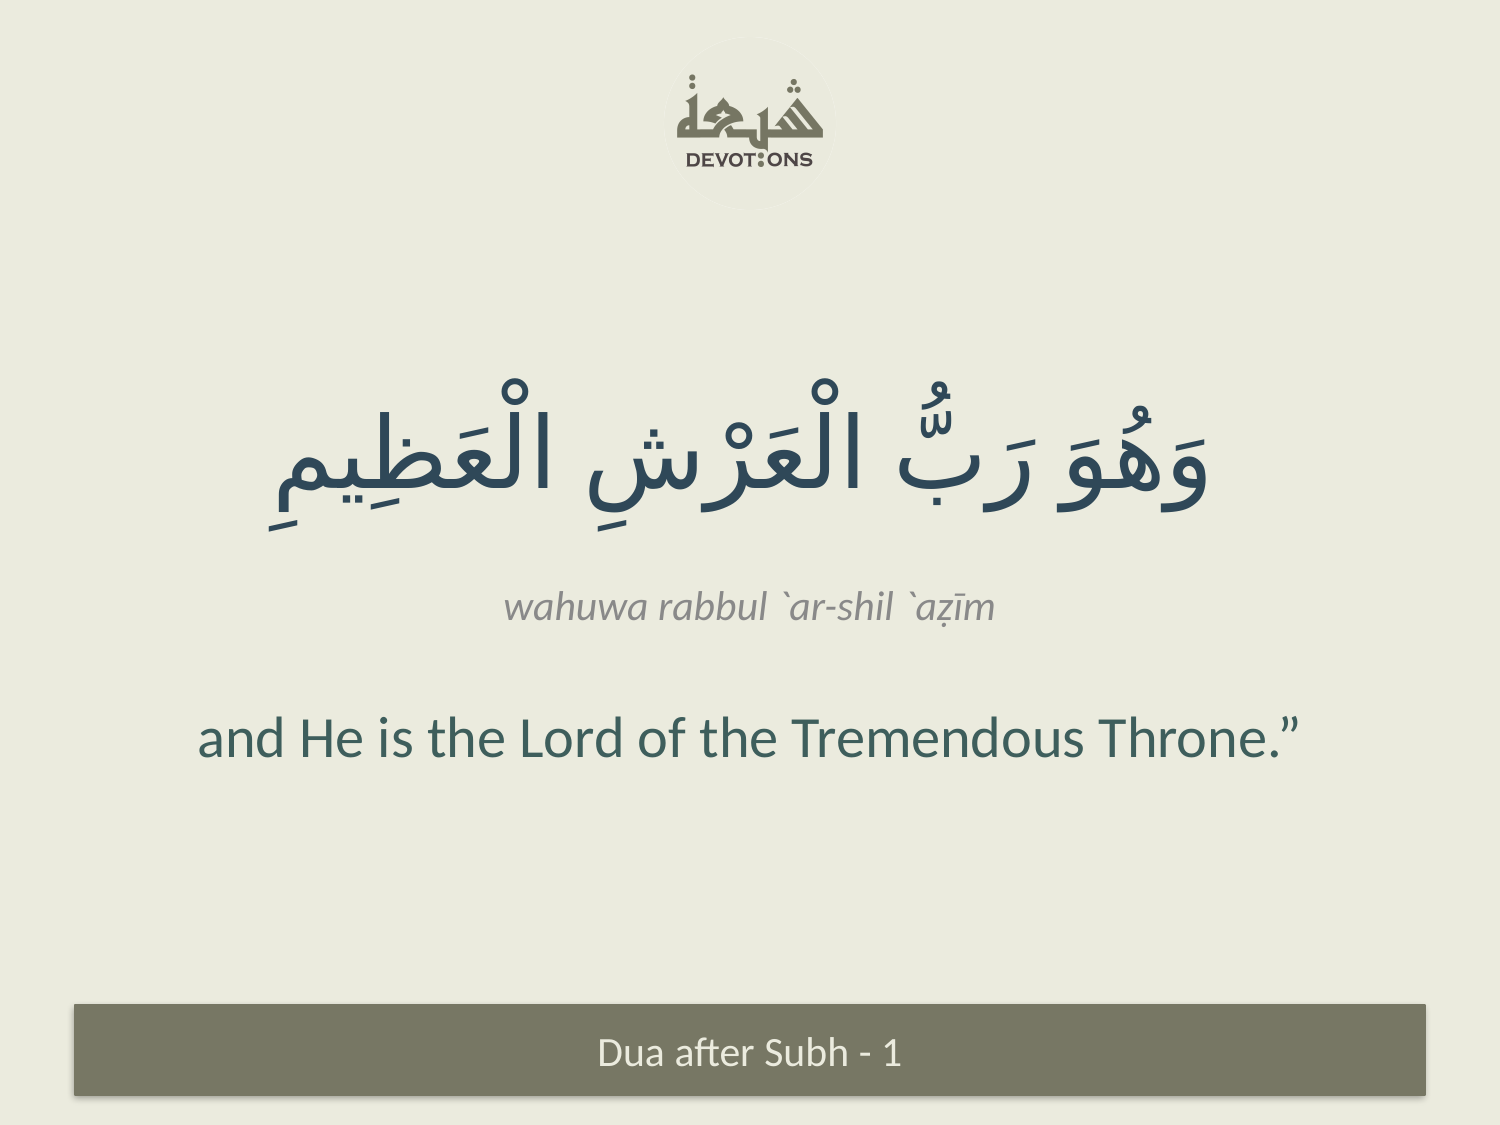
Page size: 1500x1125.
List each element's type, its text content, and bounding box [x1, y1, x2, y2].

picture [656, 29, 844, 218]
text_box Dua after Subh - 1 [582, 1017, 918, 1083]
text_box وَهُوَ رَبُّ الْعَرْشِ الْعَظِيمِ wahuwa rabbul `ar-shil `aẓīm and He is the Lord of the Tremendous Throne.” [74, 381, 1425, 776]
text_box [74, 1004, 1426, 1096]
